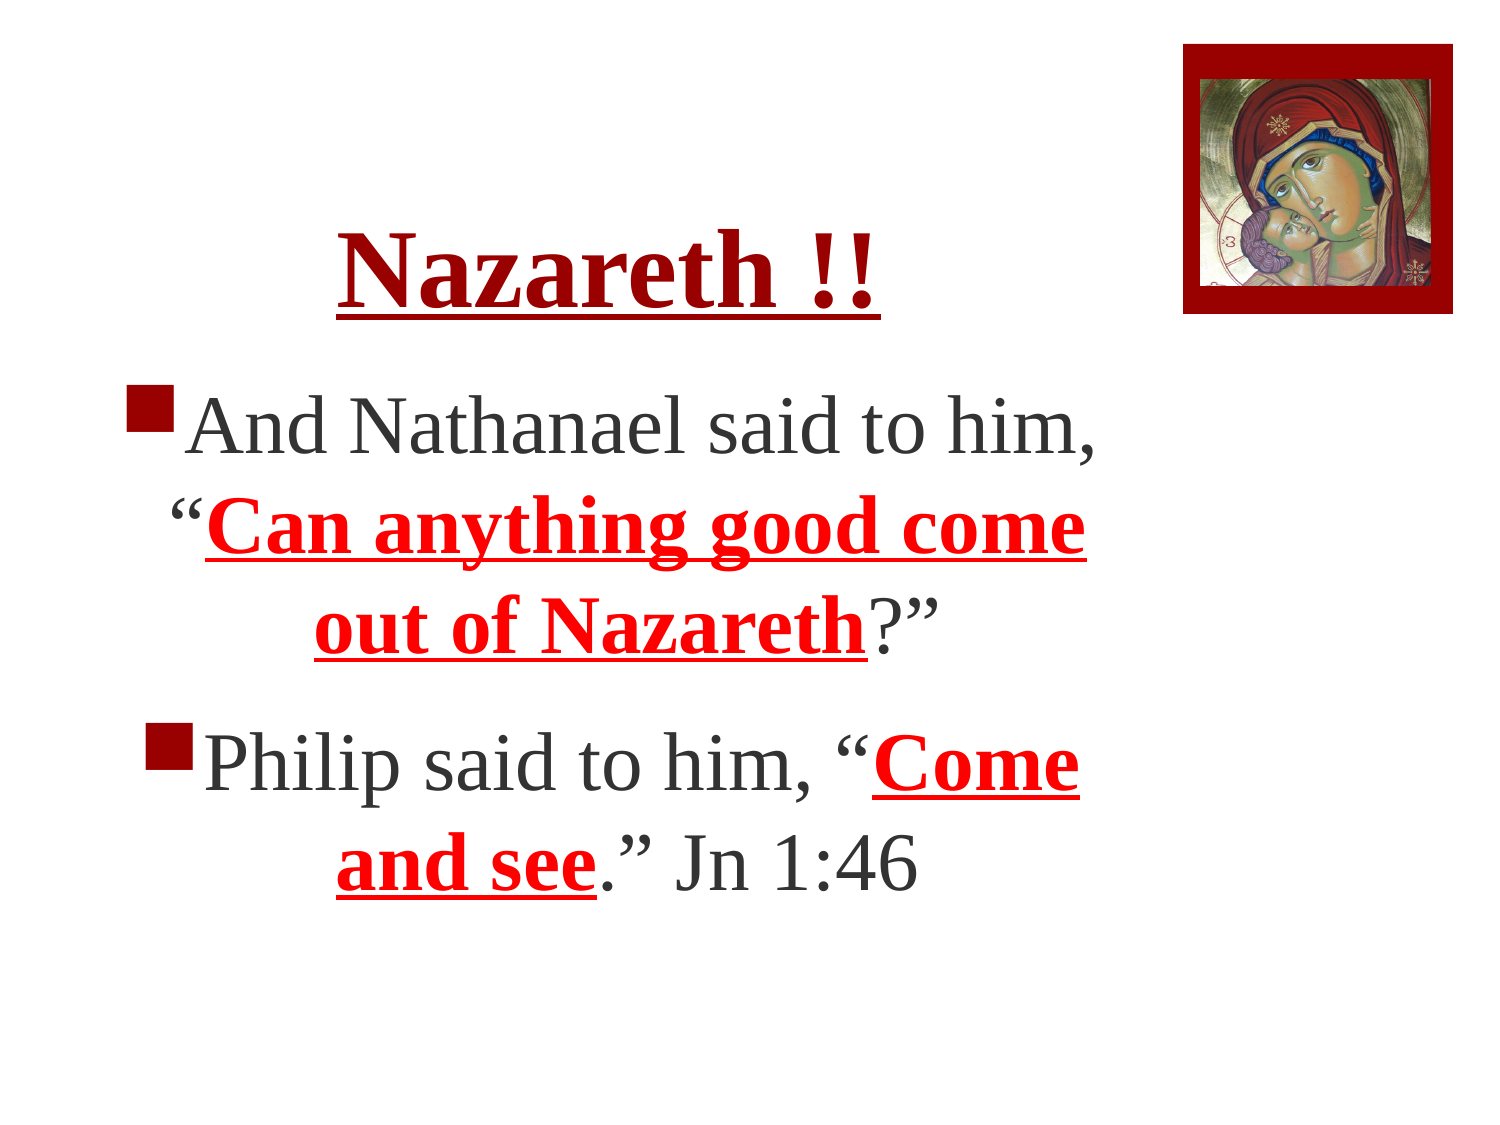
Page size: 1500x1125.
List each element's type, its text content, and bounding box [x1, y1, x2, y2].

title Nazareth !! [75, 149, 1143, 338]
picture [1200, 78, 1431, 287]
list And Nathanael said to him, “Can anything good come out of Nazareth?” Philip said to him, “Come and see.” Jn 1:46 [75, 362, 1143, 1005]
